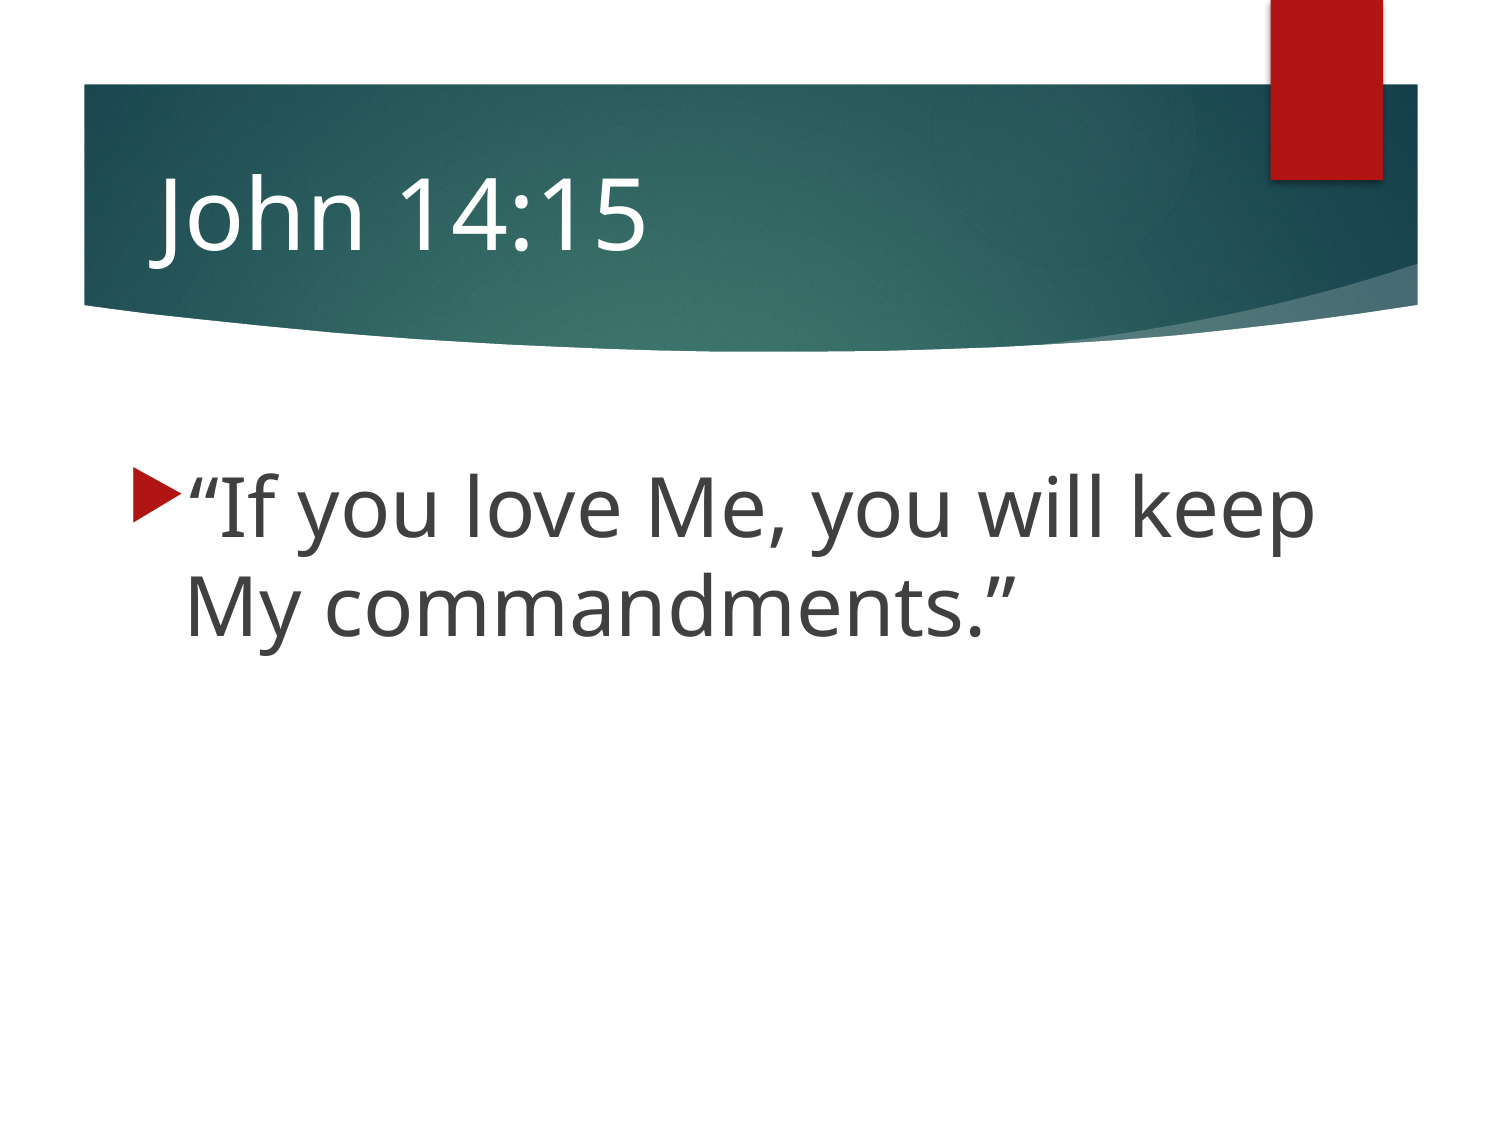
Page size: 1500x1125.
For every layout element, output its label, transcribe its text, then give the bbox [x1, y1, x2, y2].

list “If you love Me, you will keep My commandments.” [112, 446, 1358, 1030]
title John 14:15 [142, 152, 1183, 269]
